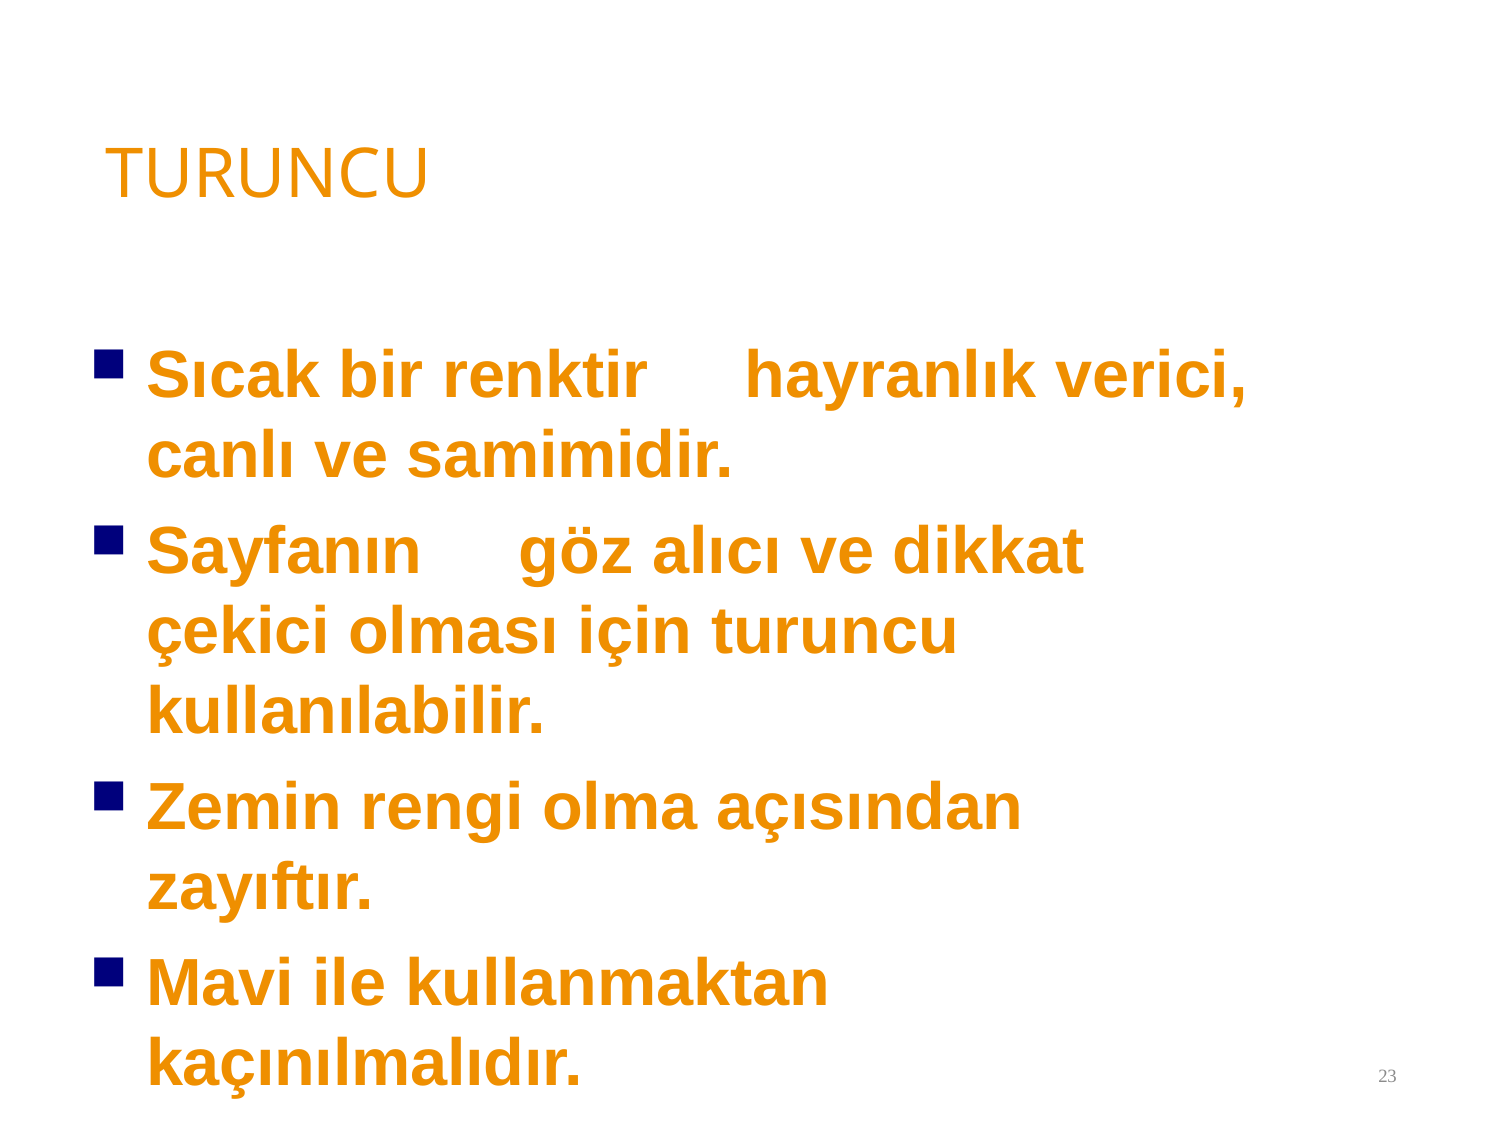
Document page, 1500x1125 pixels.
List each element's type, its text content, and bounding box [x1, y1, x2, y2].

slide_number 23 [1059, 744, 1397, 1125]
text_box Sıcak bir renktir hayranlık verici, canlı ve samimidir. Sayfanın göz alıcı ve dikkat çekici olması için turuncu kullanılabilir. Zemin rengi olma açısından zayıftır. Mavi ile kullanmaktan kaçınılmalıdır. [87, 328, 1362, 1099]
title TURUNCU [103, 73, 1397, 264]
